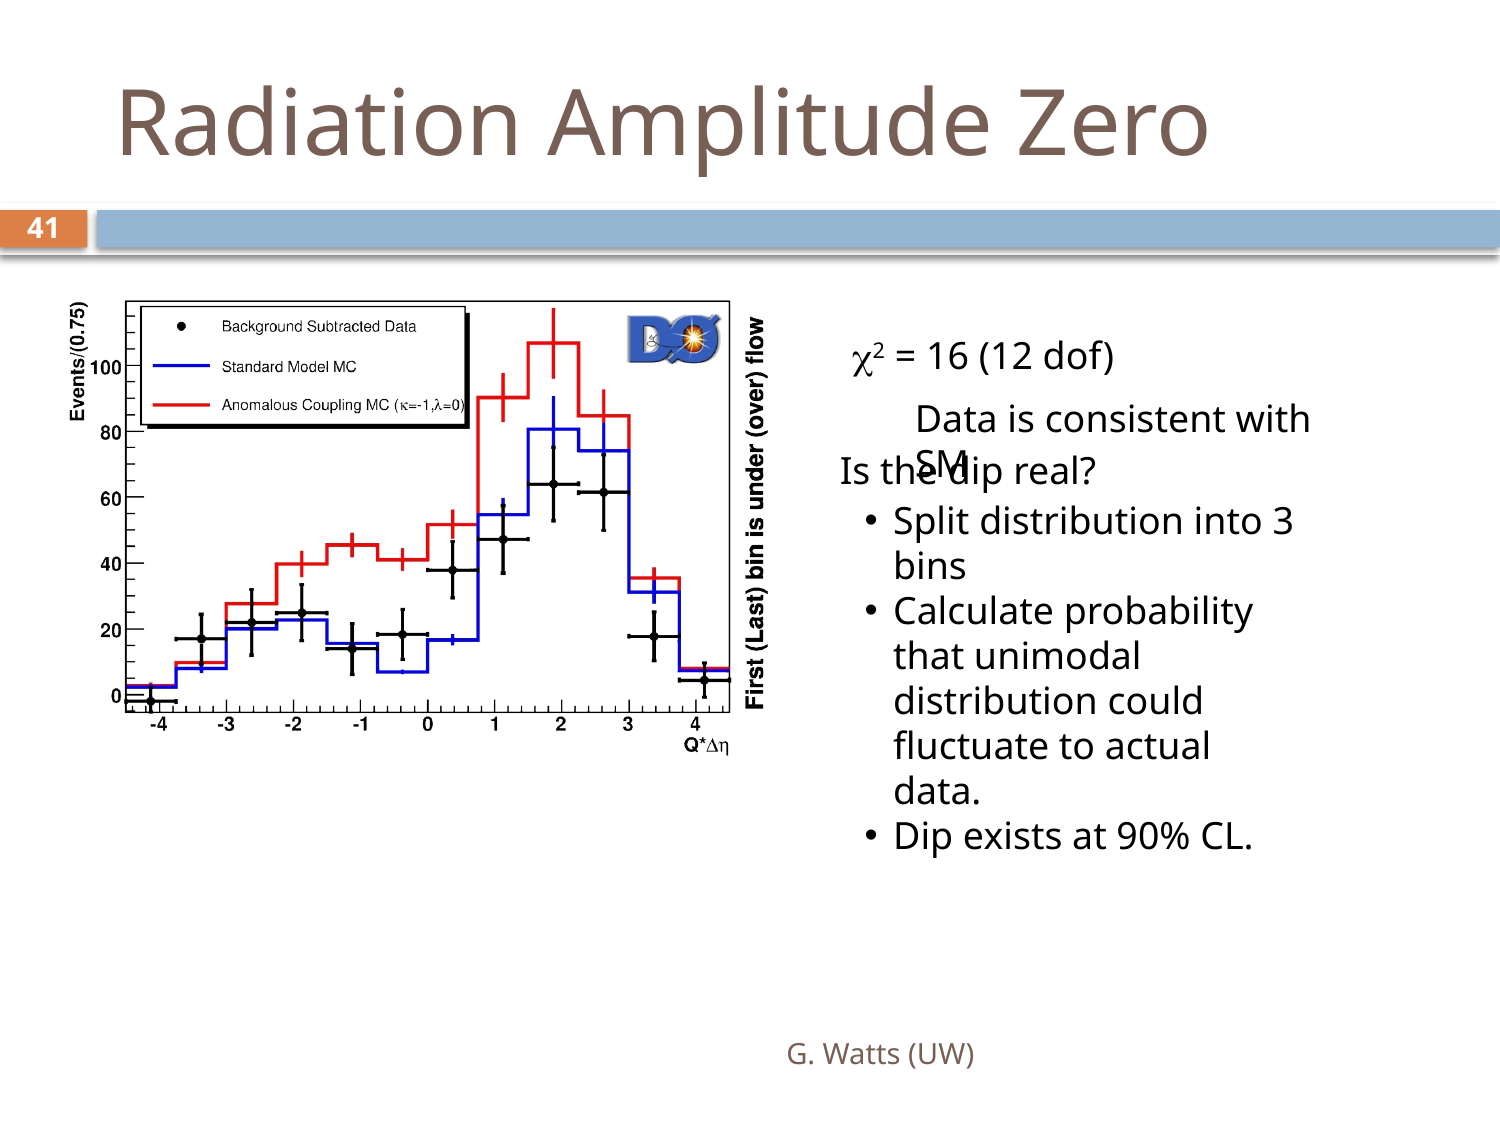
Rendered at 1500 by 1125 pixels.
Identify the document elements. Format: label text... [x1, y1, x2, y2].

picture [49, 249, 807, 763]
text_box Data is consistent with SM [899, 387, 1363, 493]
title Radiation Amplitude Zero [99, 37, 1438, 200]
footer G. Watts (UW) [99, 1024, 990, 1085]
slide_number 41 [0, 208, 88, 249]
text_box Is the dip real? [824, 439, 1288, 500]
text_box c2 = 16 (12 dof) [837, 324, 1300, 385]
text_box Split distribution into 3 bins Calculate probability that unimodal distribution could fluctuate to actual data. Dip exists at 90% CL. [849, 489, 1313, 865]
